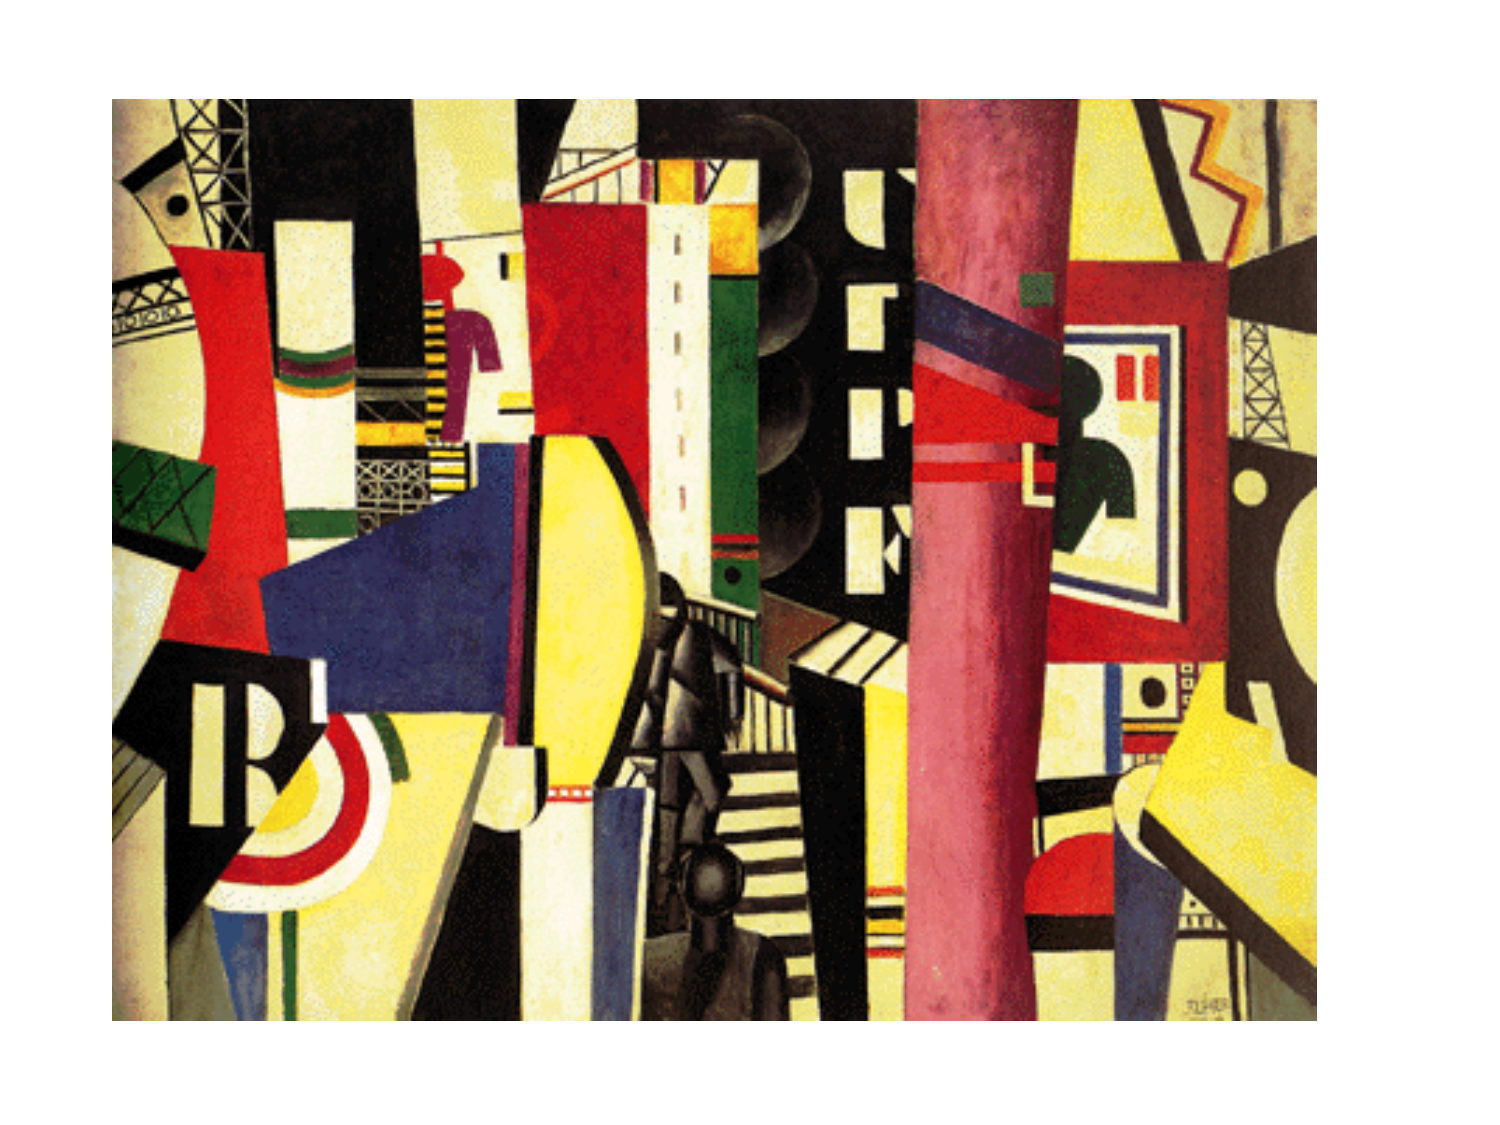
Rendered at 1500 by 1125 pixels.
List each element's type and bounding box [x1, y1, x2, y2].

picture [112, 99, 1317, 1022]
